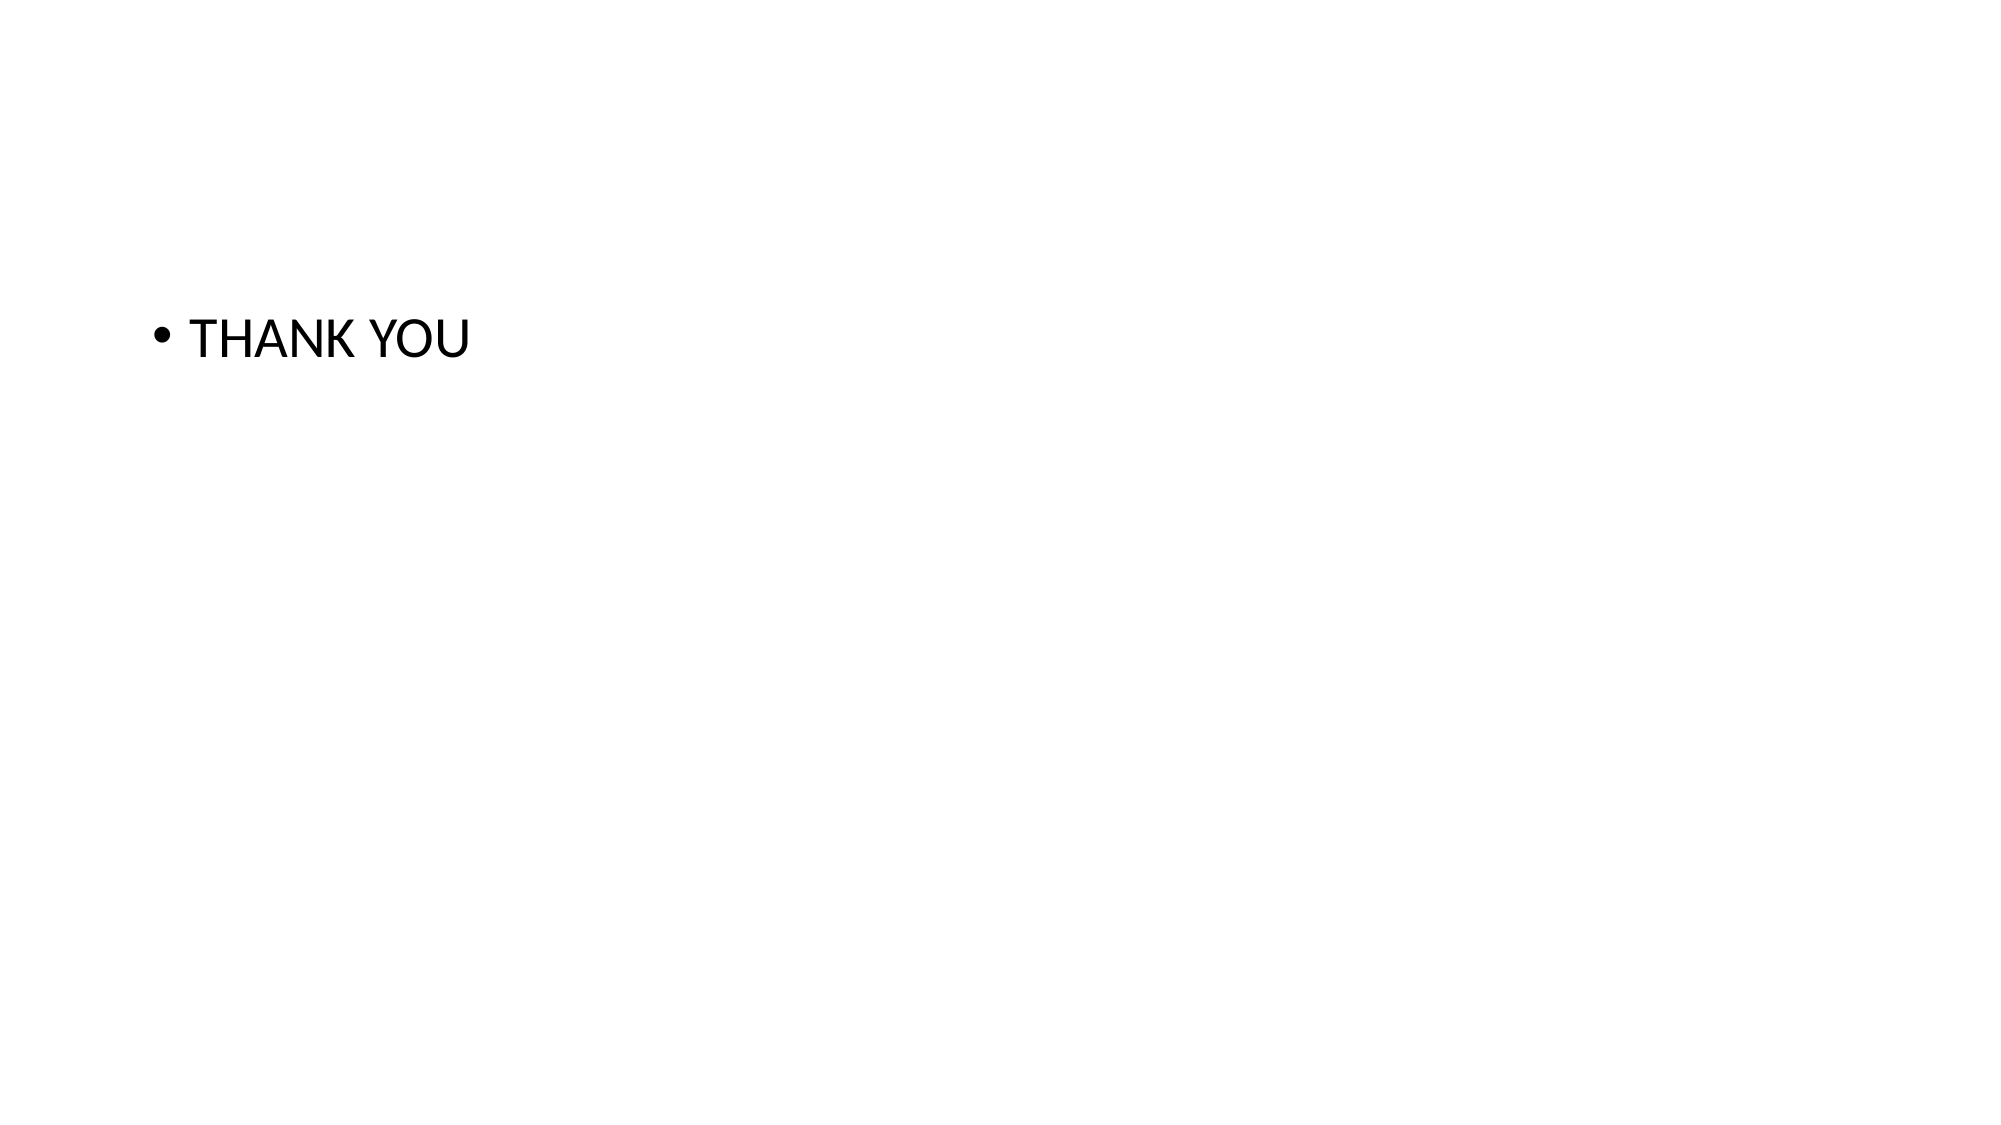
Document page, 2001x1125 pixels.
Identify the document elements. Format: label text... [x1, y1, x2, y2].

list THANK YOU [137, 299, 1863, 1014]
